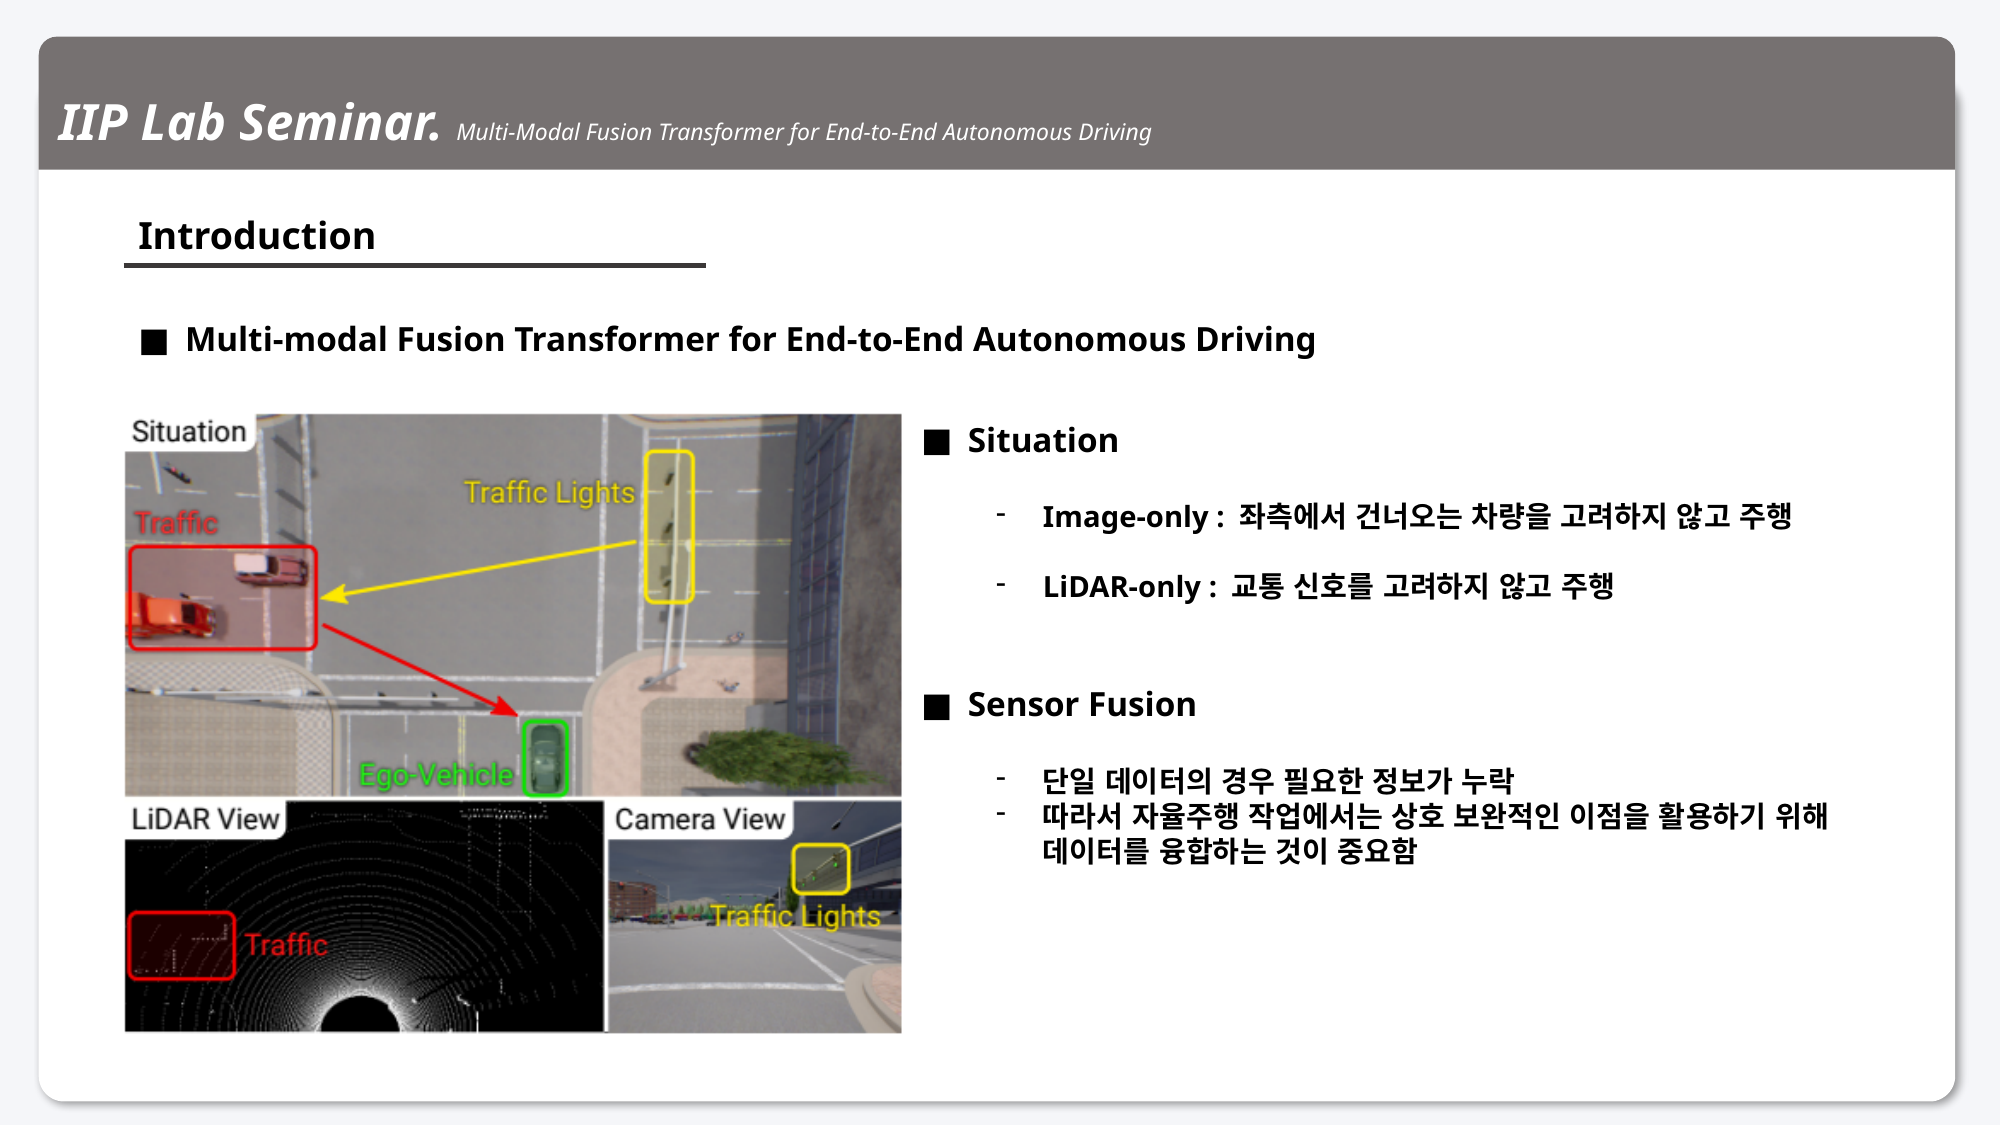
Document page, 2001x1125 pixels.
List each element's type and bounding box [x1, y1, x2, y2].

text_box [38, 36, 1956, 1102]
picture [122, 411, 907, 1037]
